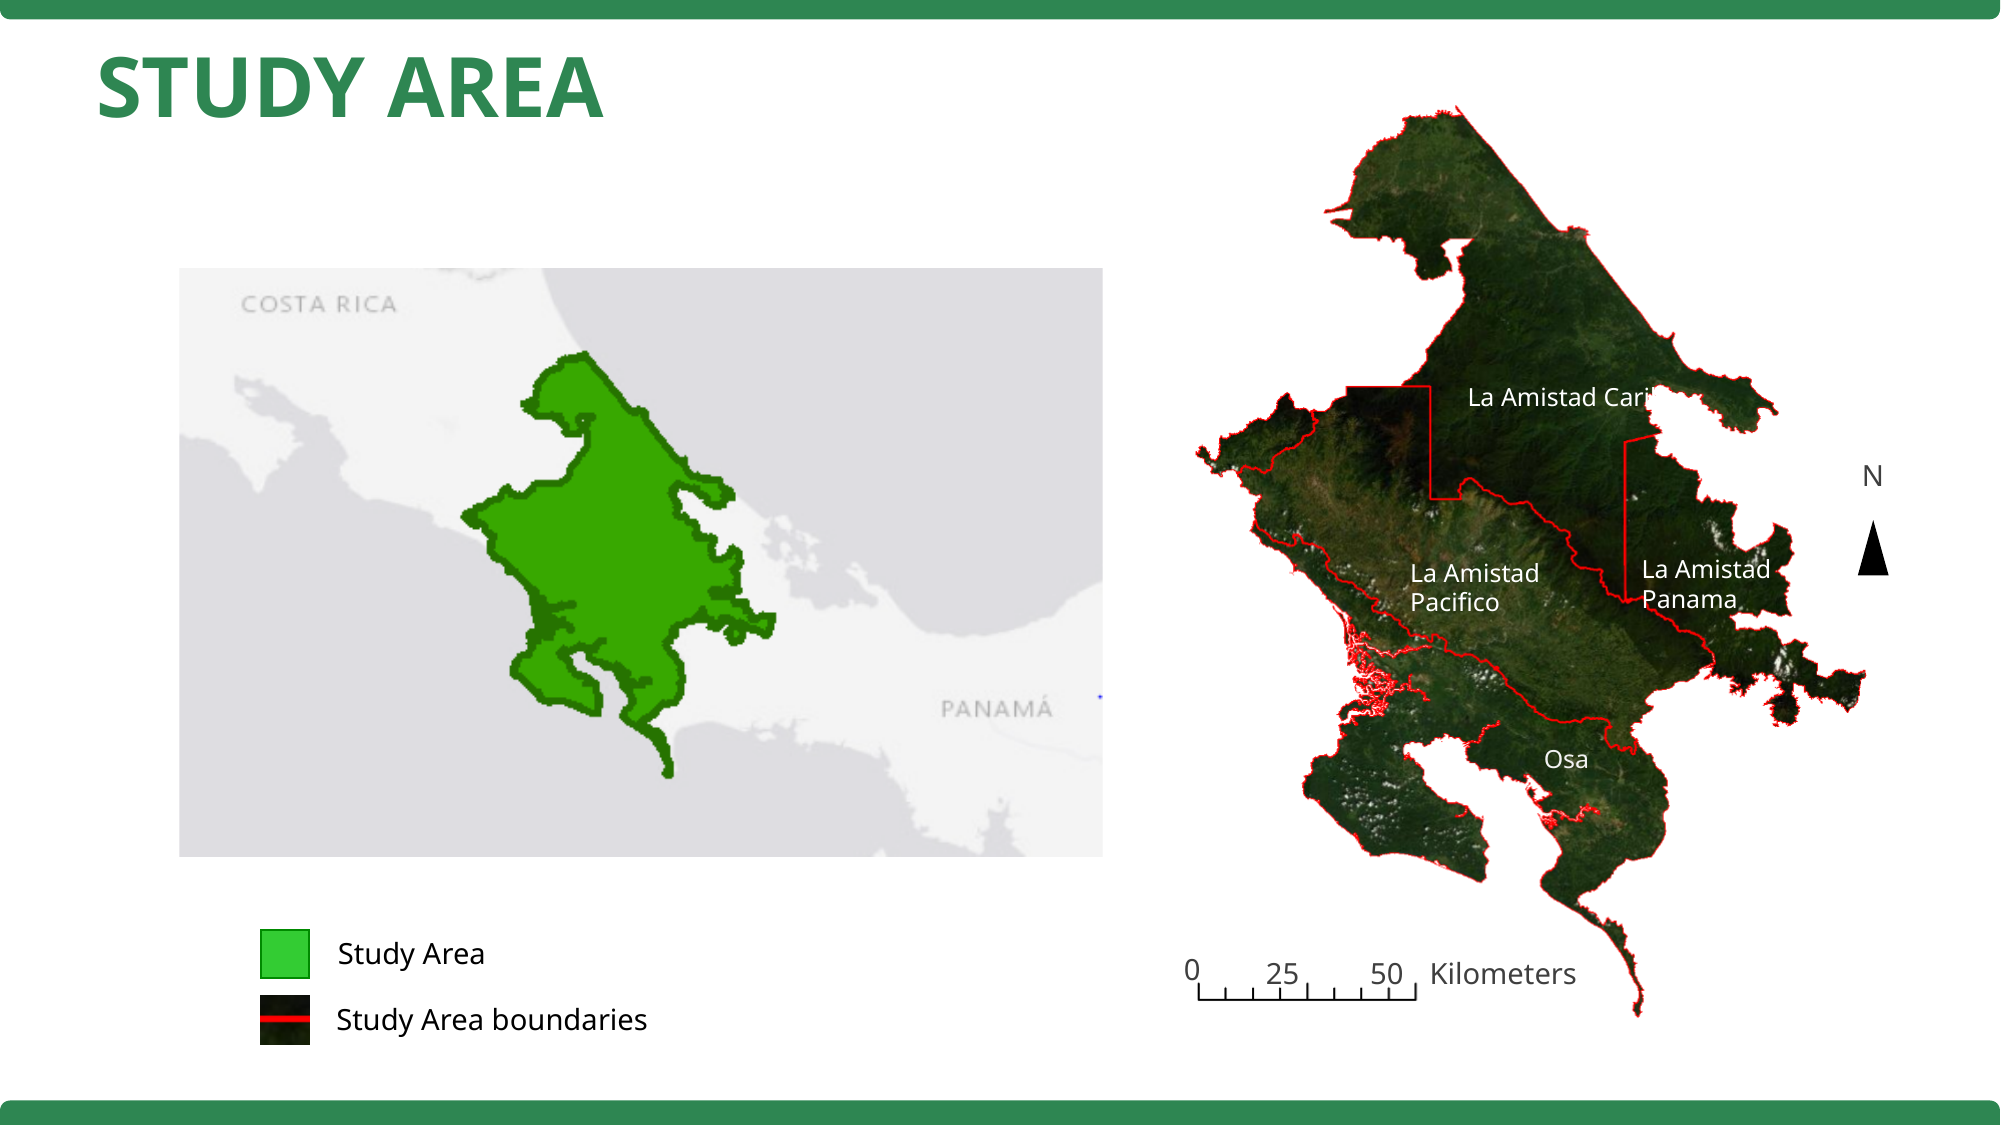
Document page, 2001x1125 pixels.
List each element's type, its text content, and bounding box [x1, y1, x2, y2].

text_box Study Area boundaries [321, 993, 506, 1044]
text_box STUDY AREA [81, 56, 1743, 125]
picture [179, 83, 1888, 1045]
picture [260, 995, 310, 1045]
text_box [260, 929, 310, 979]
text_box Study Area [322, 927, 505, 978]
